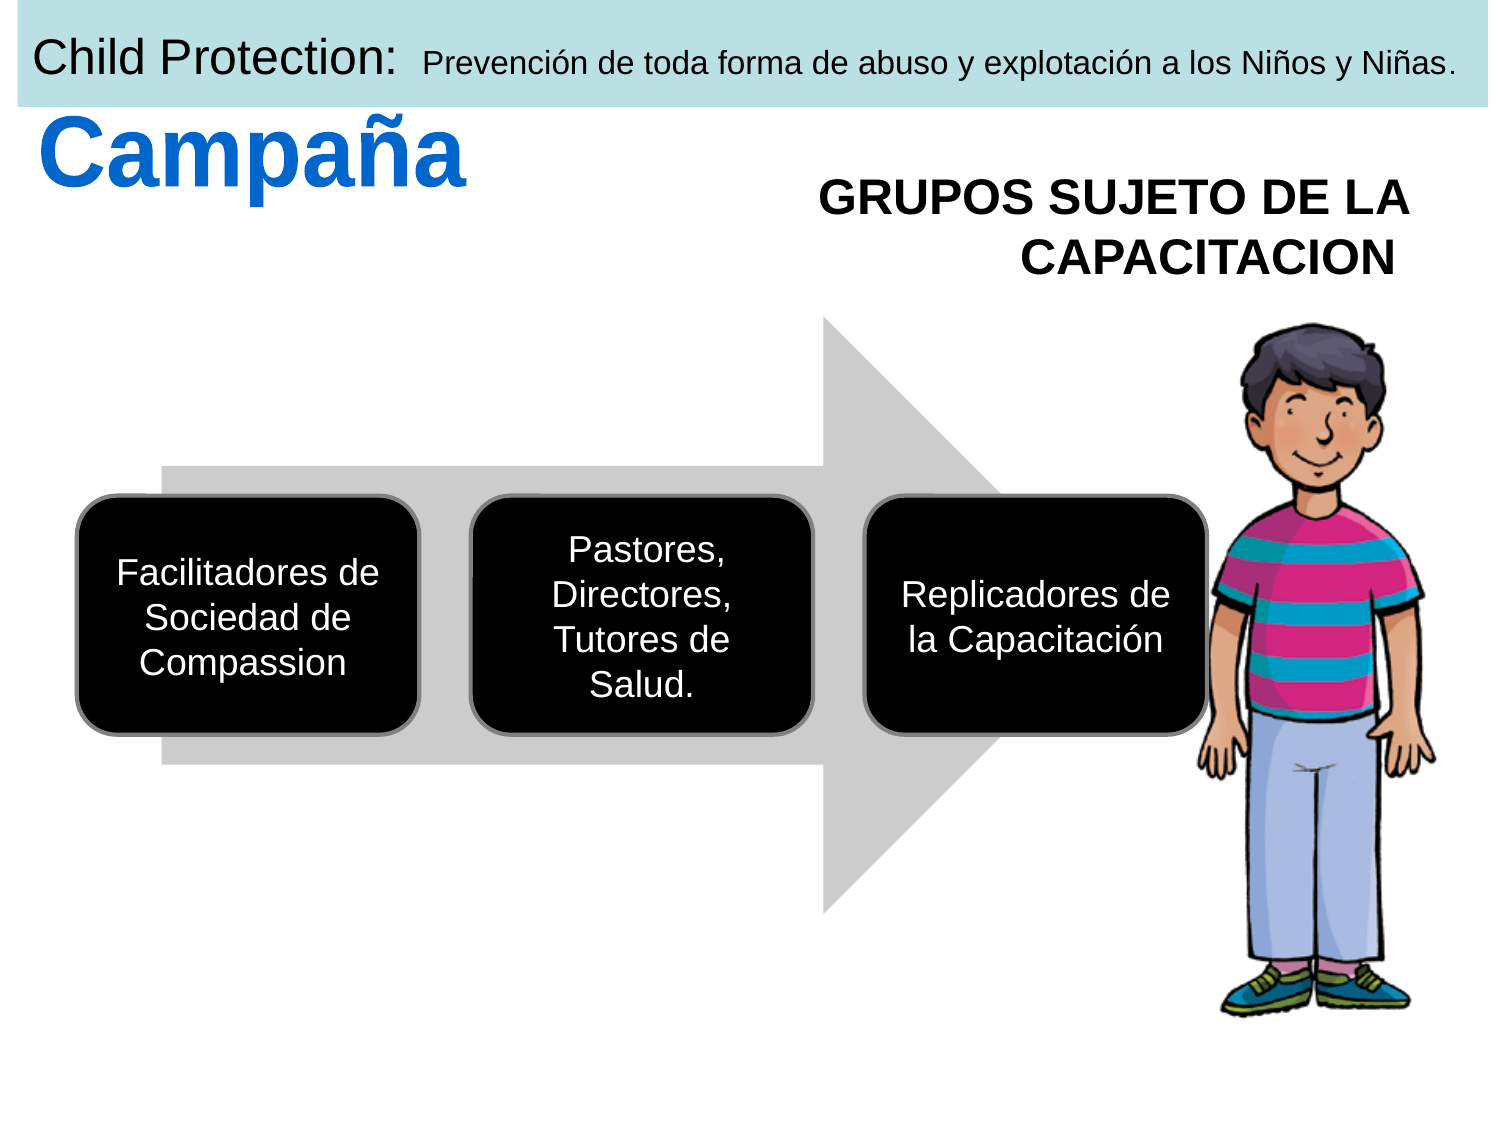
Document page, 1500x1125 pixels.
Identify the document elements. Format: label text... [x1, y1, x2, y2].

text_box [76, 316, 1208, 915]
title GRUPOS SUJETO DE LA CAPACITACION [785, 160, 1426, 289]
text_box Child Protection: Prevención de toda forma de abuso y explotación a los Niños y Niñas. [17, 0, 1489, 107]
picture [1186, 314, 1448, 1024]
